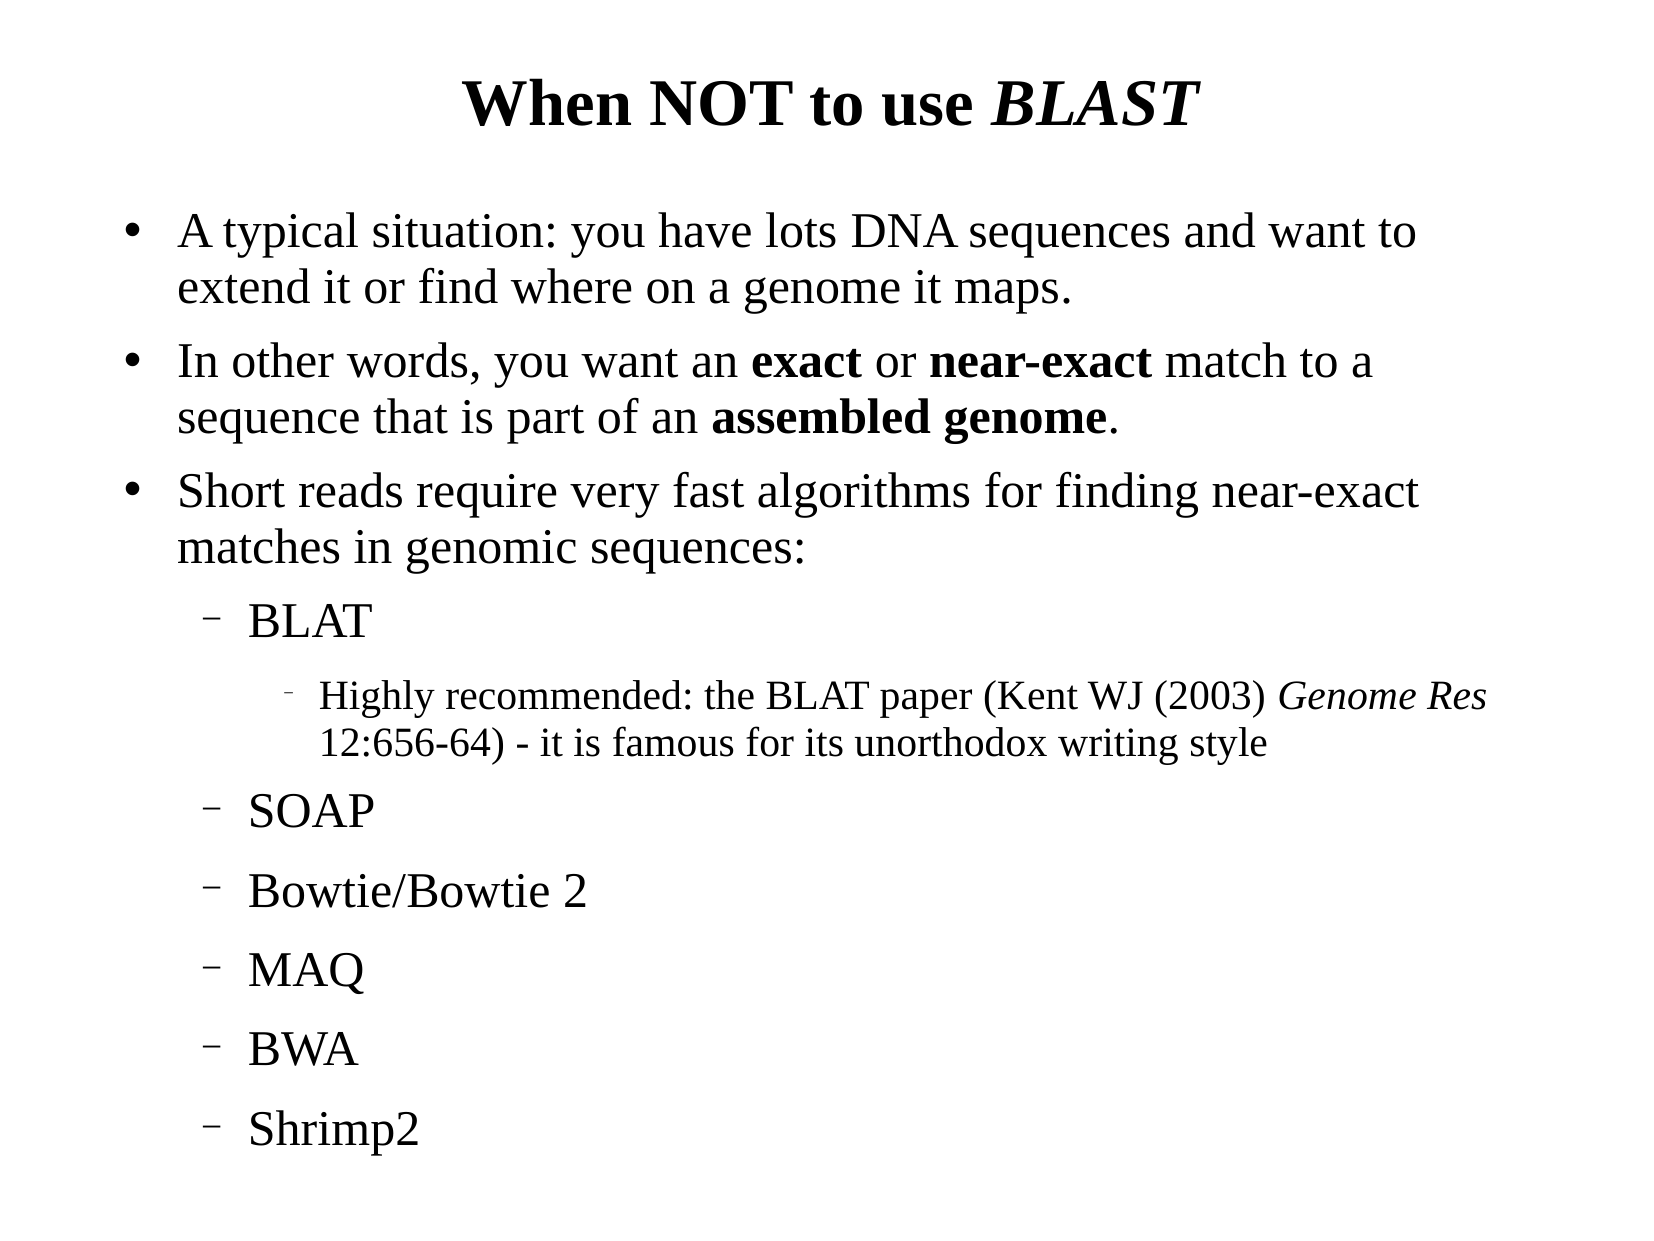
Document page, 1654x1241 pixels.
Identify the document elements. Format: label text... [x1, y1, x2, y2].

text_box When NOT to use BLAST [124, 0, 1537, 202]
text_box A typical situation: you have lots DNA sequences and want to extend it or find where on a genome it maps. In other words, you want an exact or near-exact match to a sequence that is part of an assembled genome. Short reads require very fast algorithms for finding near-exact matches in genomic sequences: BLAT Highly recommended: the BLAT paper (Kent WJ (2003) Genome Res 12:656-64) - it is famous for its unorthodox writing style SOAP Bowtie/Bowtie 2 MAQ BWA Shrimp2 [106, 202, 1555, 1190]
